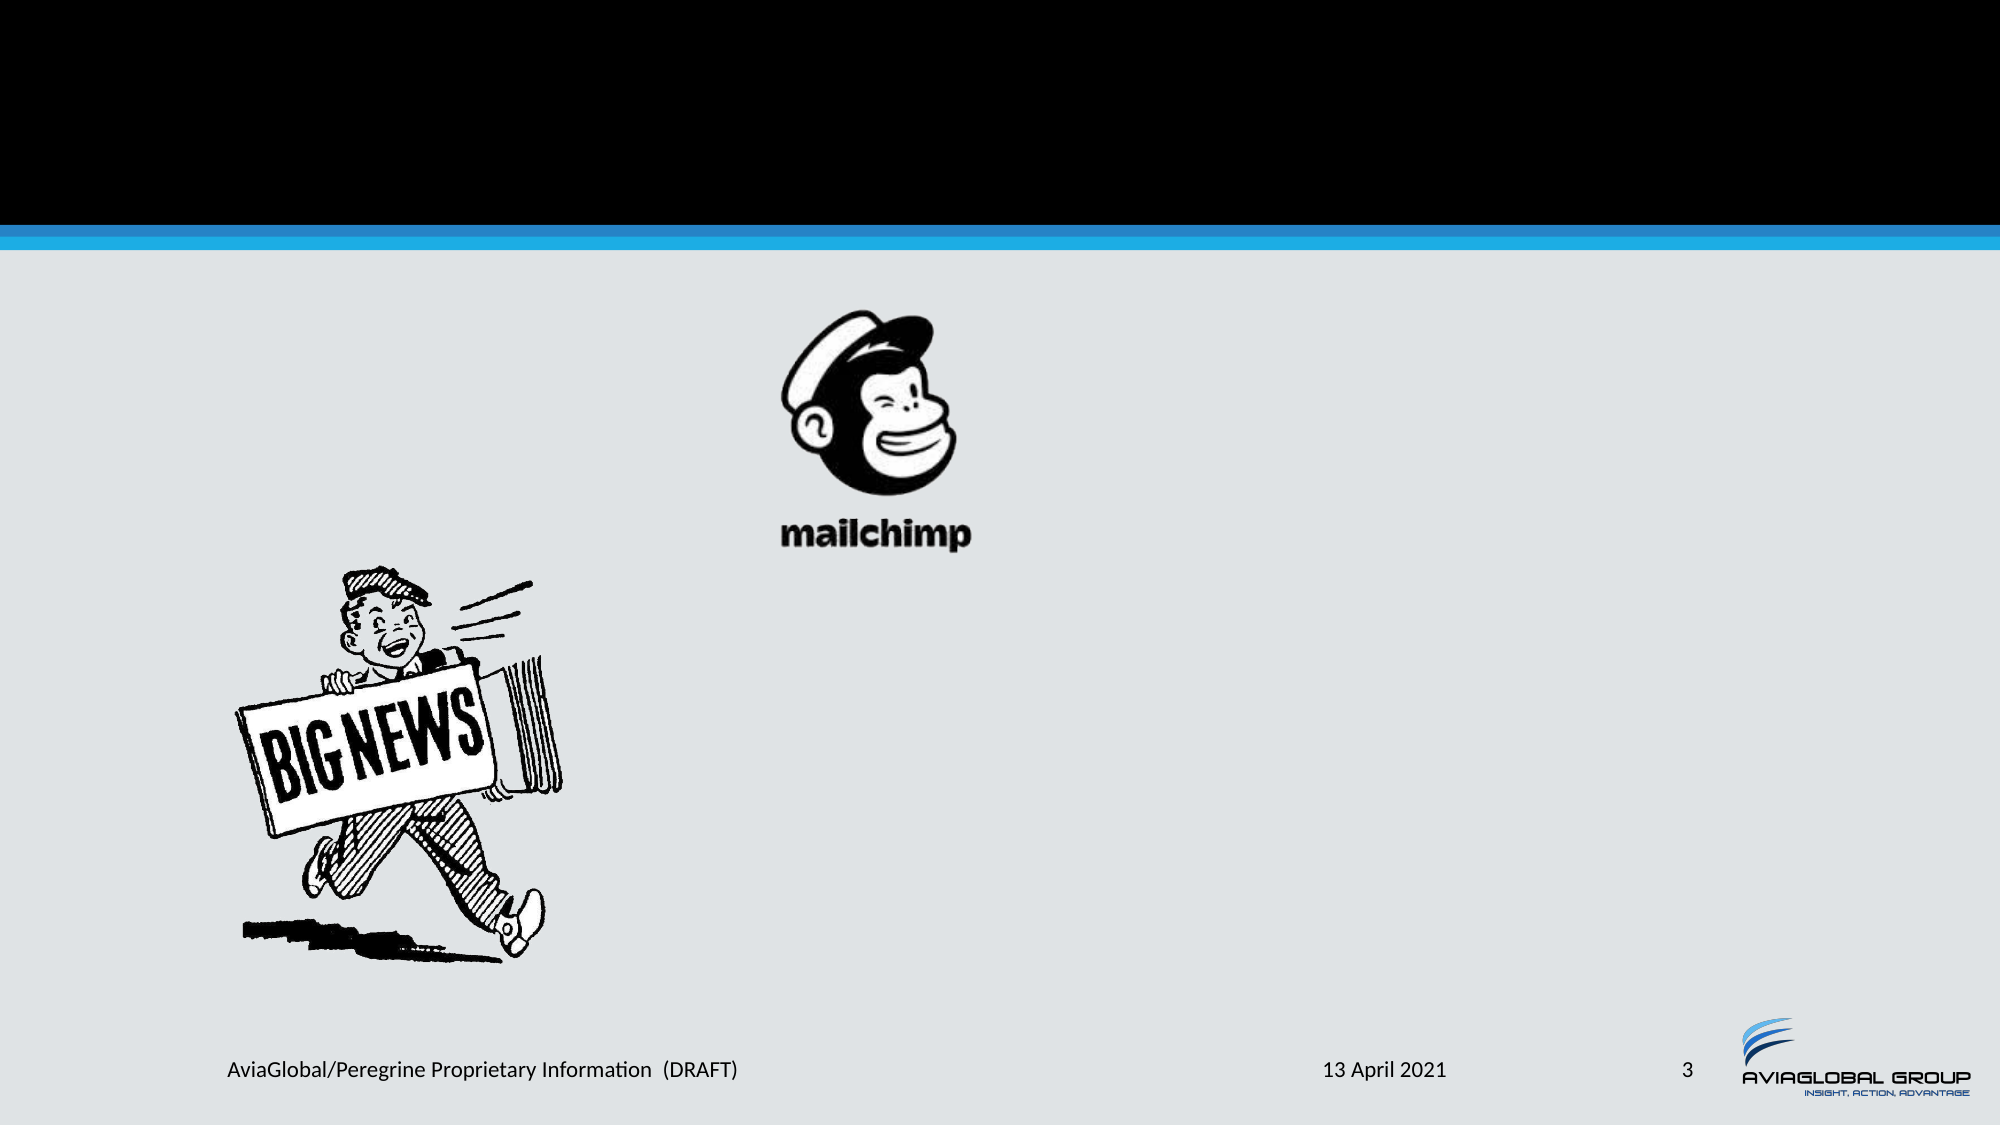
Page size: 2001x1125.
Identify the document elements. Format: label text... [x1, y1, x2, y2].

footer AviaGlobal/Peregrine Proprietary Information (DRAFT) [212, 1045, 1237, 1091]
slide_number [1263, 1045, 1507, 1091]
picture [1731, 1009, 1984, 1104]
picture [231, 562, 565, 966]
slide_number 3 [1537, 1045, 1709, 1091]
picture [701, 262, 1052, 613]
